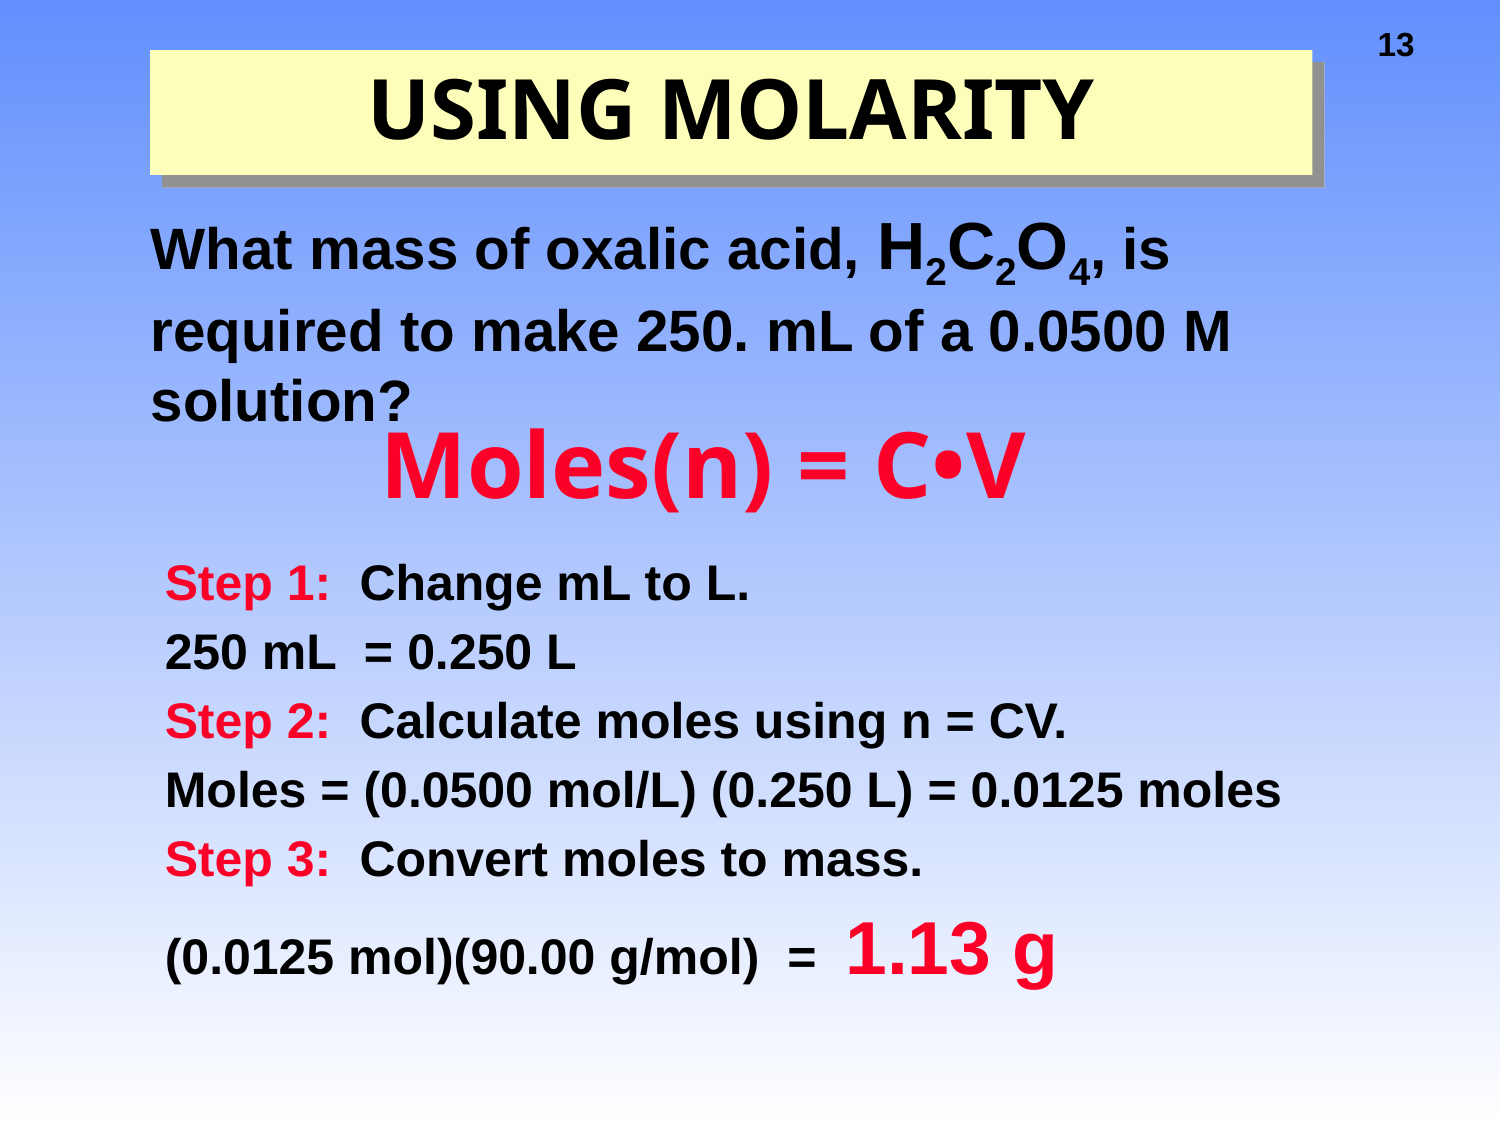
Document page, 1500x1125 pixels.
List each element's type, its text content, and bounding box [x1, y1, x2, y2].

text_box Moles(n) = C•V [365, 441, 1042, 525]
title USING MOLARITY [150, 50, 1313, 175]
list Step 1: Change mL to L. 250 mL = 0.250 L Step 2: Calculate moles using n = CV. Moles = (0.0500 mol/L) (0.250 L) = 0.0125 moles Step 3: Convert moles to mass. (0.0125 mol)(90.00 g/mol) = 1.13 g [150, 549, 1300, 1063]
text_box What mass of oxalic acid, H2C2O4, is required to make 250. mL of a 0.0500 M solution? [135, 195, 1249, 441]
